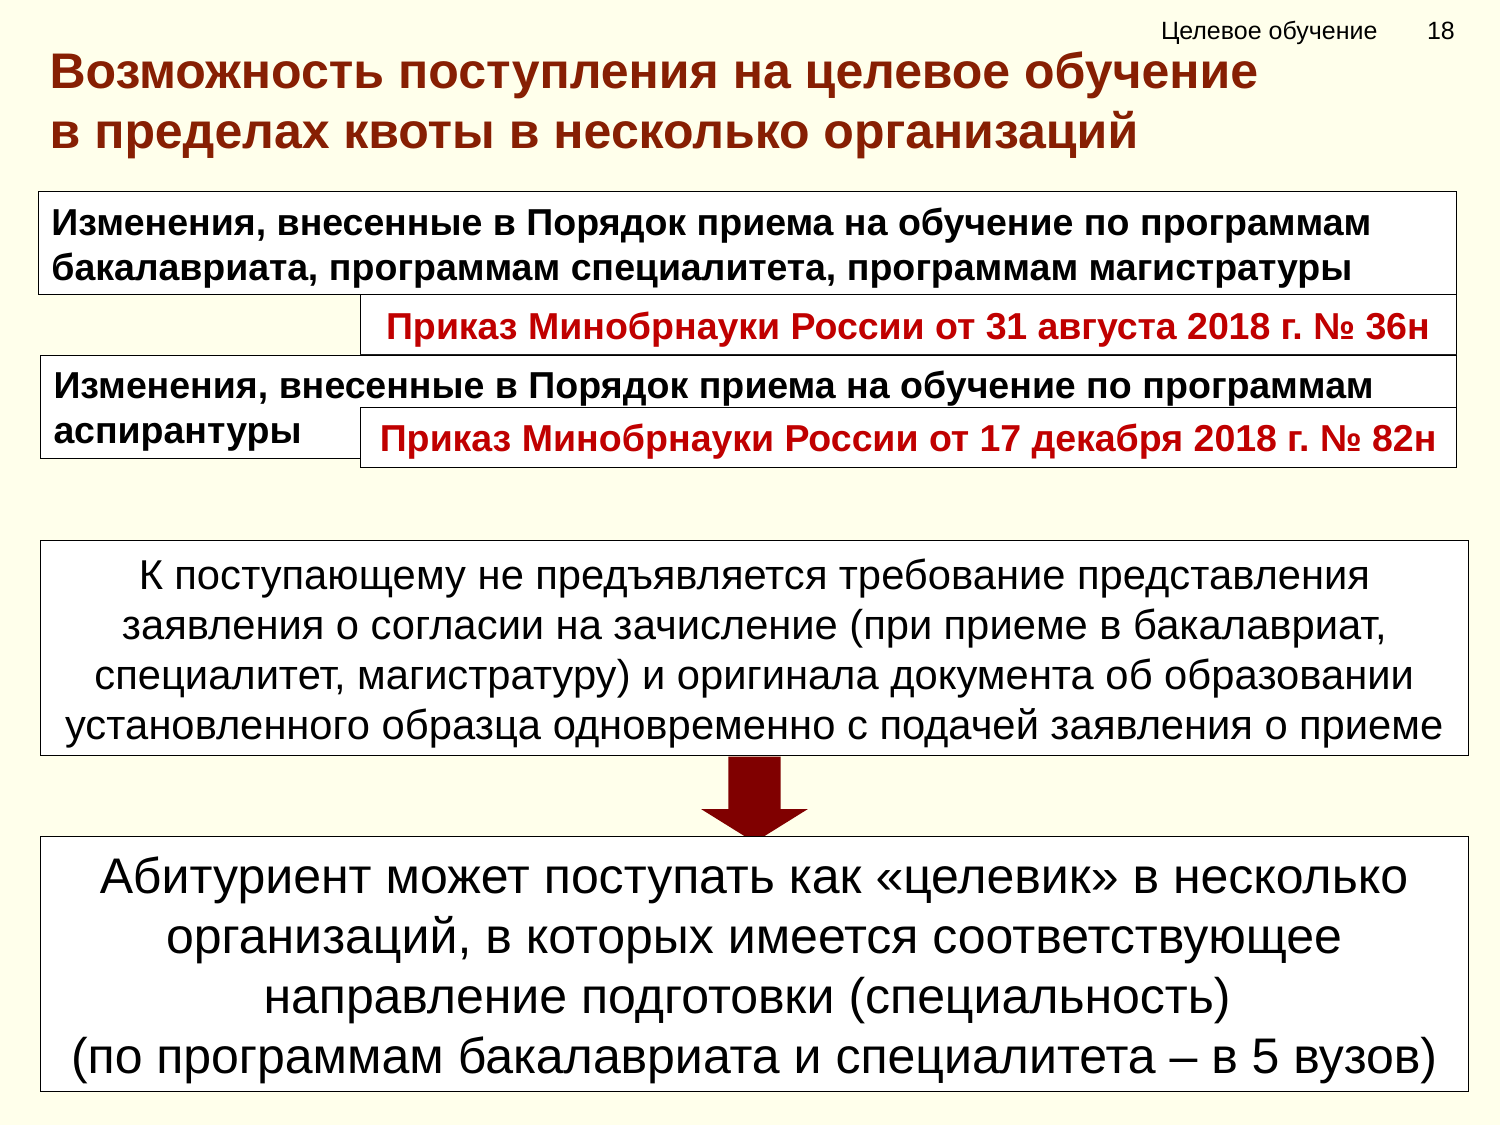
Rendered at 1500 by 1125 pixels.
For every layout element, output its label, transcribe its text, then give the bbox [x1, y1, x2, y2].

text_box Абитуриент может поступать как «целевик» в несколько организаций, в которых имеется соответствующее направление подготовки (специальность) (по программам бакалавриата и специалитета – в 5 вузов) [40, 836, 1469, 1092]
text_box Приказ Минобрнауки России от 17 декабря 2018 г. № 82н [360, 407, 1457, 467]
text_box Целевое обучение 18 [1116, 0, 1500, 60]
text_box Возможность поступления на целевое обучение в пределах квоты в несколько организаций [34, 31, 1448, 102]
text_box Изменения, внесенные в Порядок приема на обучение по программам бакалавриата, программам специалитета, программам магистратуры [38, 191, 1457, 295]
text_box Приказ Минобрнауки России от 31 августа 2018 г. № 36н [360, 295, 1457, 354]
text_box [703, 757, 806, 836]
text_box К поступающему не предъявляется требование представления заявления о согласии на зачисление (при приеме в бакалавриат, специалитет, магистратуру) и оригинала документа об образовании установленного образца одновременно с подачей заявления о приеме [40, 540, 1469, 756]
text_box Изменения, внесенные в Порядок приема на обучение по программам аспирантуры [40, 354, 1457, 458]
